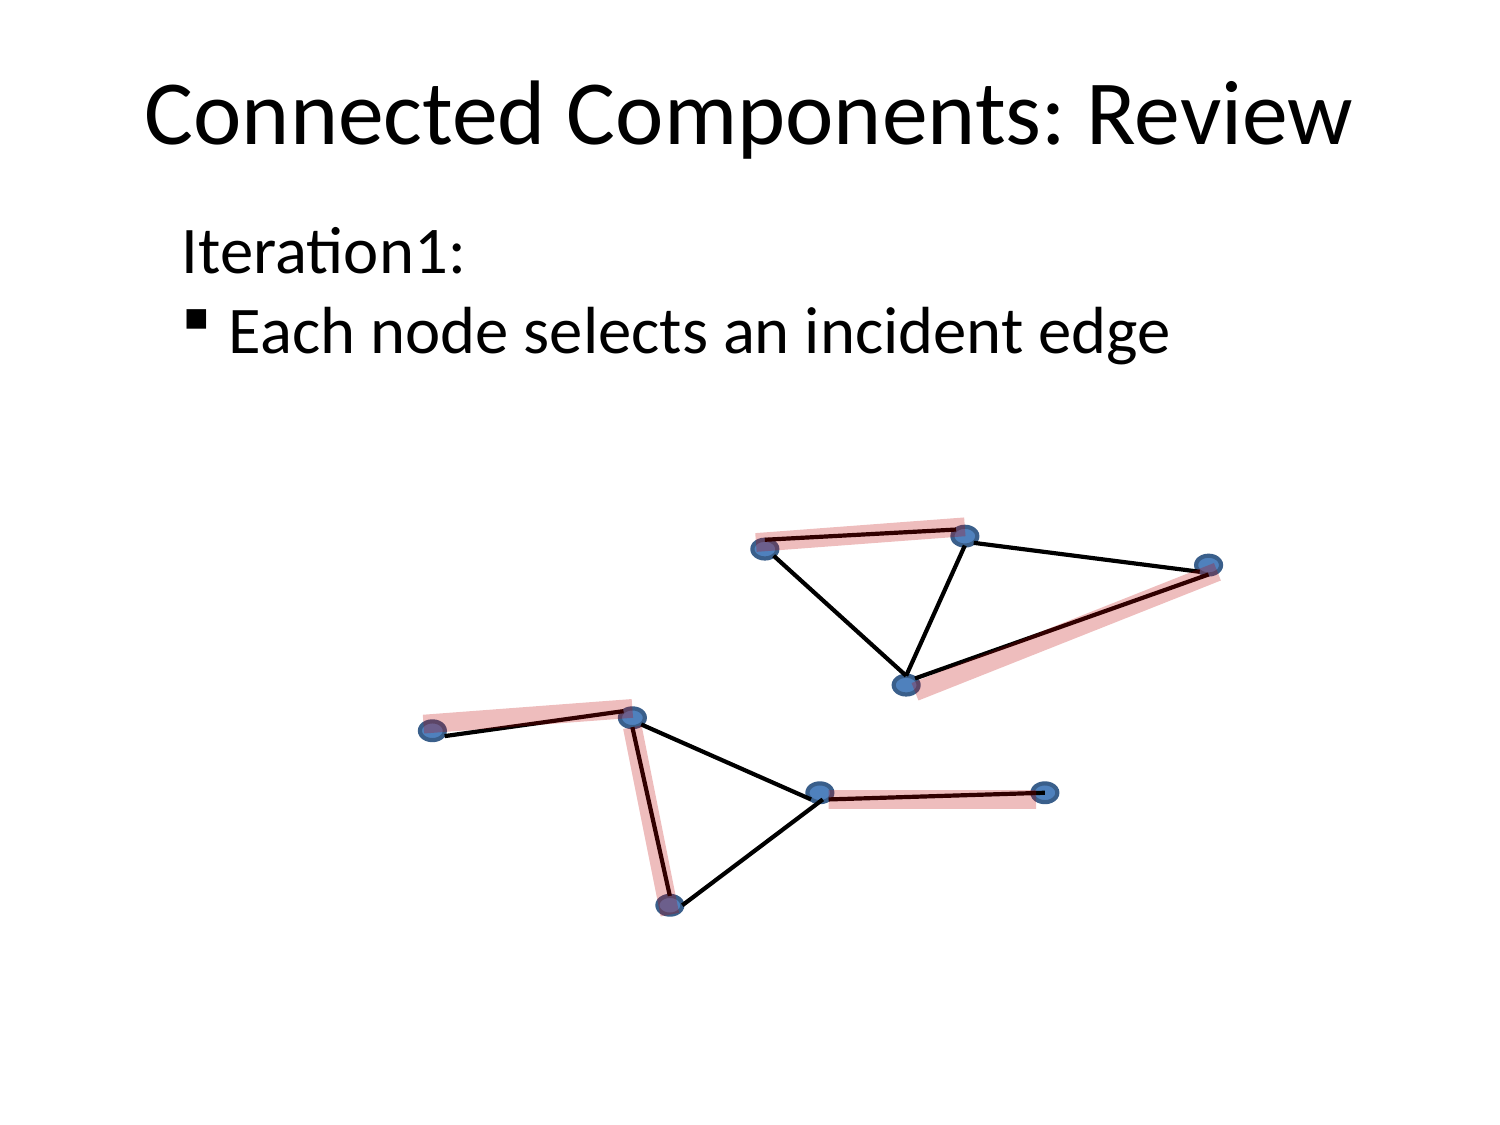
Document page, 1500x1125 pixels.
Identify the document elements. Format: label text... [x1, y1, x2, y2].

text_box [914, 571, 1218, 692]
text_box [891, 683, 911, 697]
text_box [905, 551, 965, 571]
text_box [773, 555, 907, 676]
text_box Iteration1: Each node selects an incident edge [167, 199, 1187, 375]
text_box [633, 706, 647, 723]
text_box [965, 524, 980, 542]
text_box [1030, 781, 1060, 804]
text_box [750, 545, 779, 561]
text_box [1205, 553, 1224, 573]
text_box [816, 781, 835, 797]
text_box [828, 792, 1046, 800]
text_box Connected Components: Review [74, 45, 1425, 233]
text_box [973, 542, 1200, 570]
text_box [423, 708, 633, 725]
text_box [669, 724, 812, 800]
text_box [682, 799, 823, 906]
text_box [417, 727, 440, 743]
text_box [755, 526, 965, 543]
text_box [632, 726, 671, 915]
